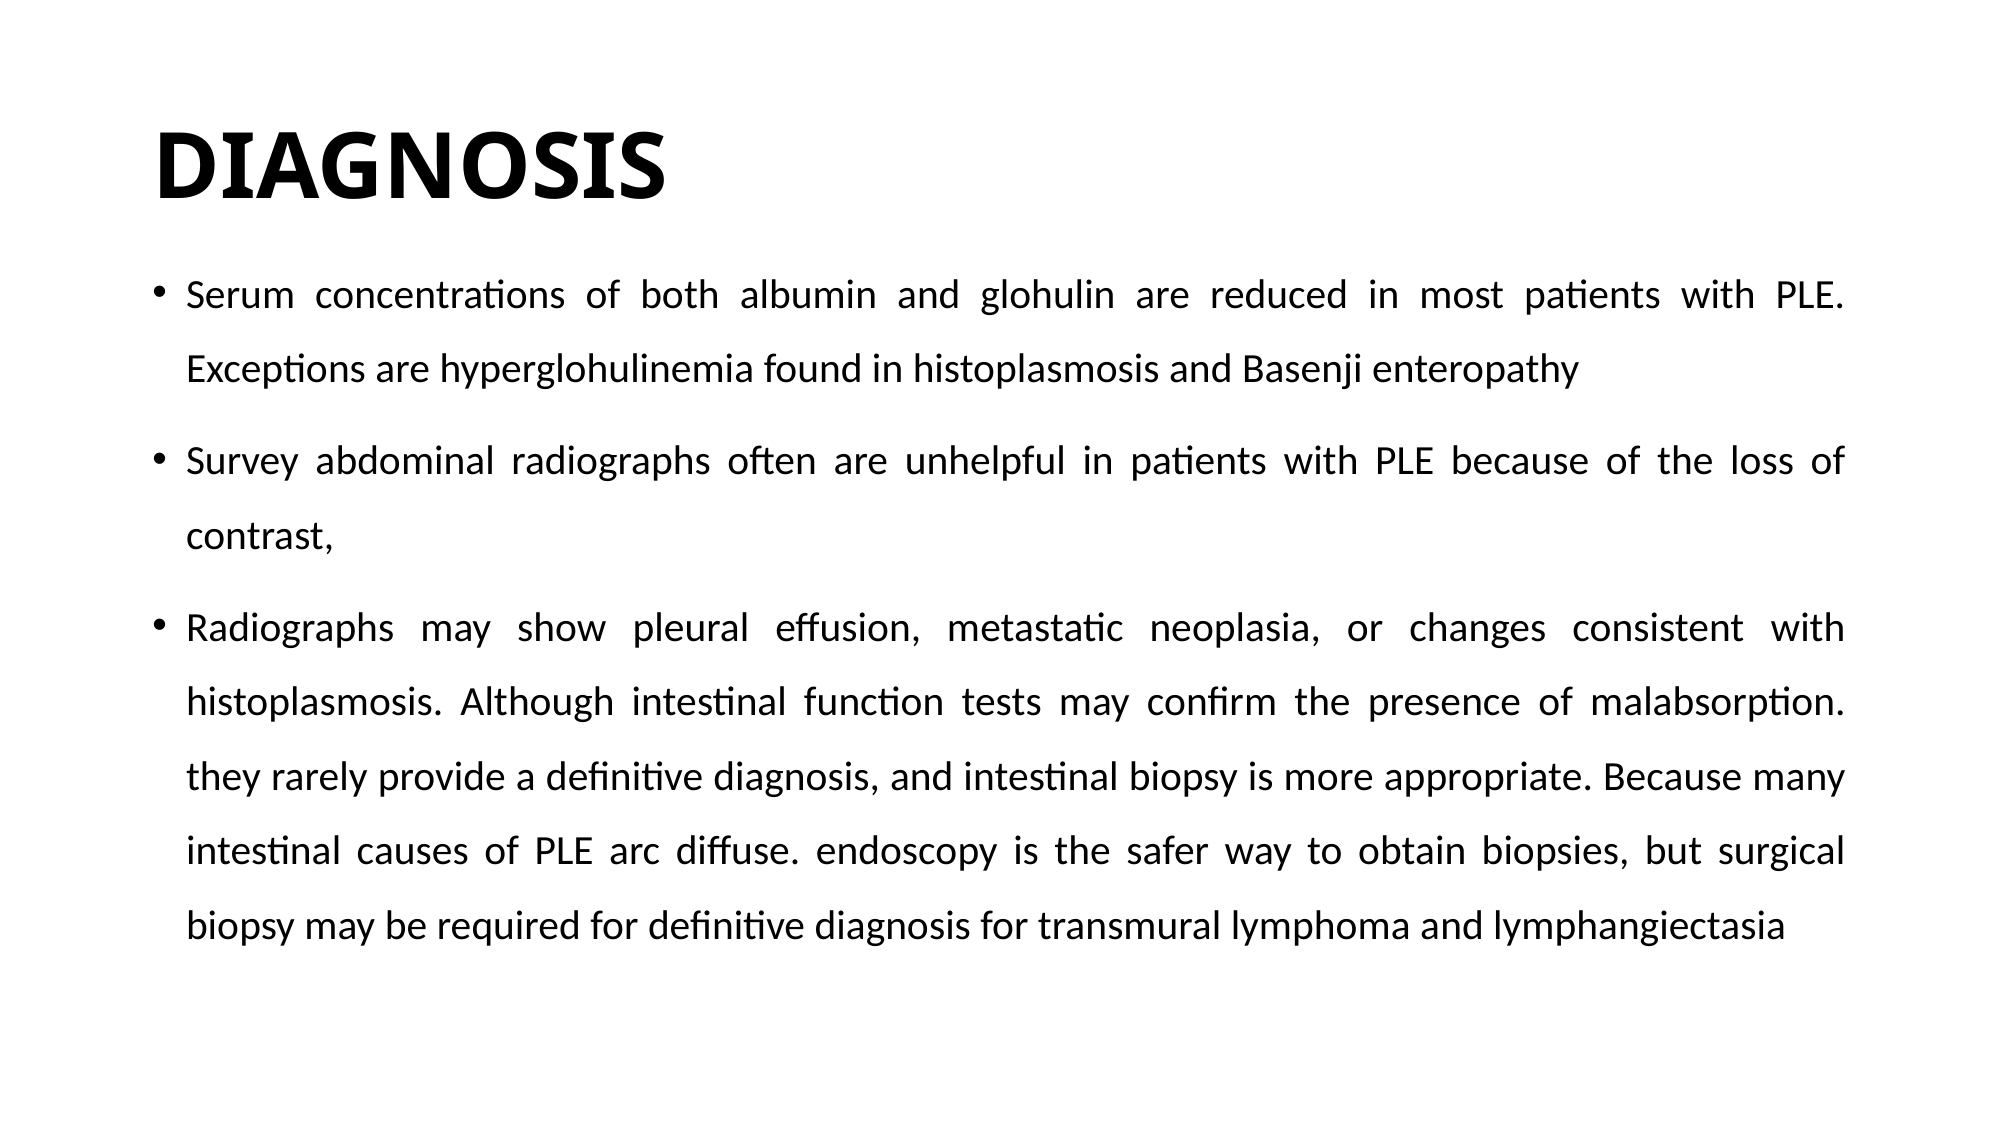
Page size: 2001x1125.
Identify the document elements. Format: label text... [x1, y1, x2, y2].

title DIAGNOSIS [137, 59, 1863, 234]
list Serum concentrations of both albumin and glohulin are reduced in most patients with PLE. Exceptions are hyperglohulinemia found in histoplasmosis and Basenji enteropathy Survey abdominal radiographs often are unhelpful in patients with PLE because of the loss of contrast, Radiographs may show pleural effusion, metastatic neoplasia, or changes consistent with histoplasmosis. Although intestinal function tests may confirm the presence of malabsorption. they rarely provide a definitive diagnosis, and intestinal biopsy is more appropriate. Because many intestinal causes of PLE arc diffuse. endoscopy is the safer way to obtain biopsies, but surgical biopsy may be required for definitive diagnosis for transmural lymphoma and lymphangiectasia [137, 234, 1863, 1014]
